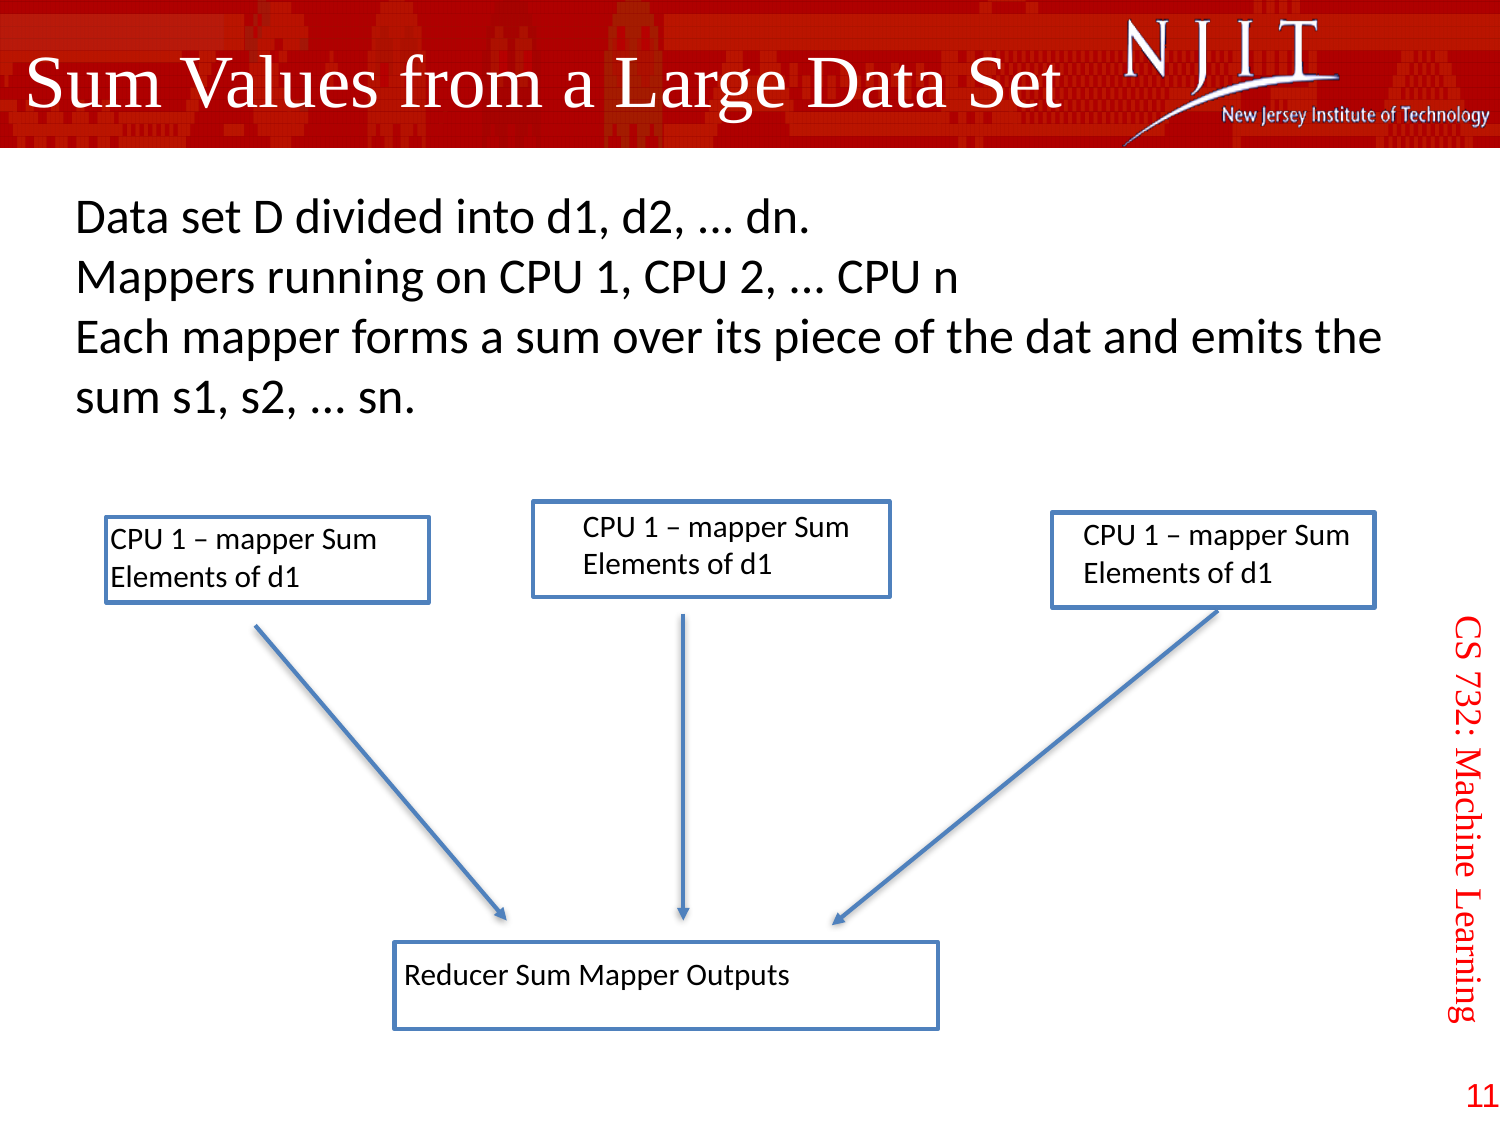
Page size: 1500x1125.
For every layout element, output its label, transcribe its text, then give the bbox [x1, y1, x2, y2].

text_box Data set D divided into d1, d2, ... dn. Mappers running on CPU 1, CPU 2, ... CPU n Each mapper forms a sum over its piece of the dat and emits the sum s1, s2, ... sn. [75, 183, 1425, 424]
text_box CPU 1 – mapper Sum Elements of d1 [1083, 514, 1366, 590]
text_box [255, 625, 507, 921]
text_box [831, 610, 1219, 926]
text_box [677, 613, 690, 921]
picture [0, 0, 1500, 148]
text_box [106, 516, 429, 603]
text_box [533, 501, 890, 597]
text_box [394, 942, 938, 1030]
text_box CPU 1 – mapper Sum Elements of d1 [110, 518, 413, 594]
text_box CS 732: Machine Learning [1448, 187, 1494, 1024]
text_box 11 [1400, 1073, 1500, 1115]
text_box CPU 1 – mapper Sum Elements of d1 [582, 505, 866, 581]
text_box Reducer Sum Mapper Outputs [404, 953, 928, 992]
text_box [1052, 512, 1375, 608]
title Sum Values from a Large Data Set [24, 3, 1500, 180]
